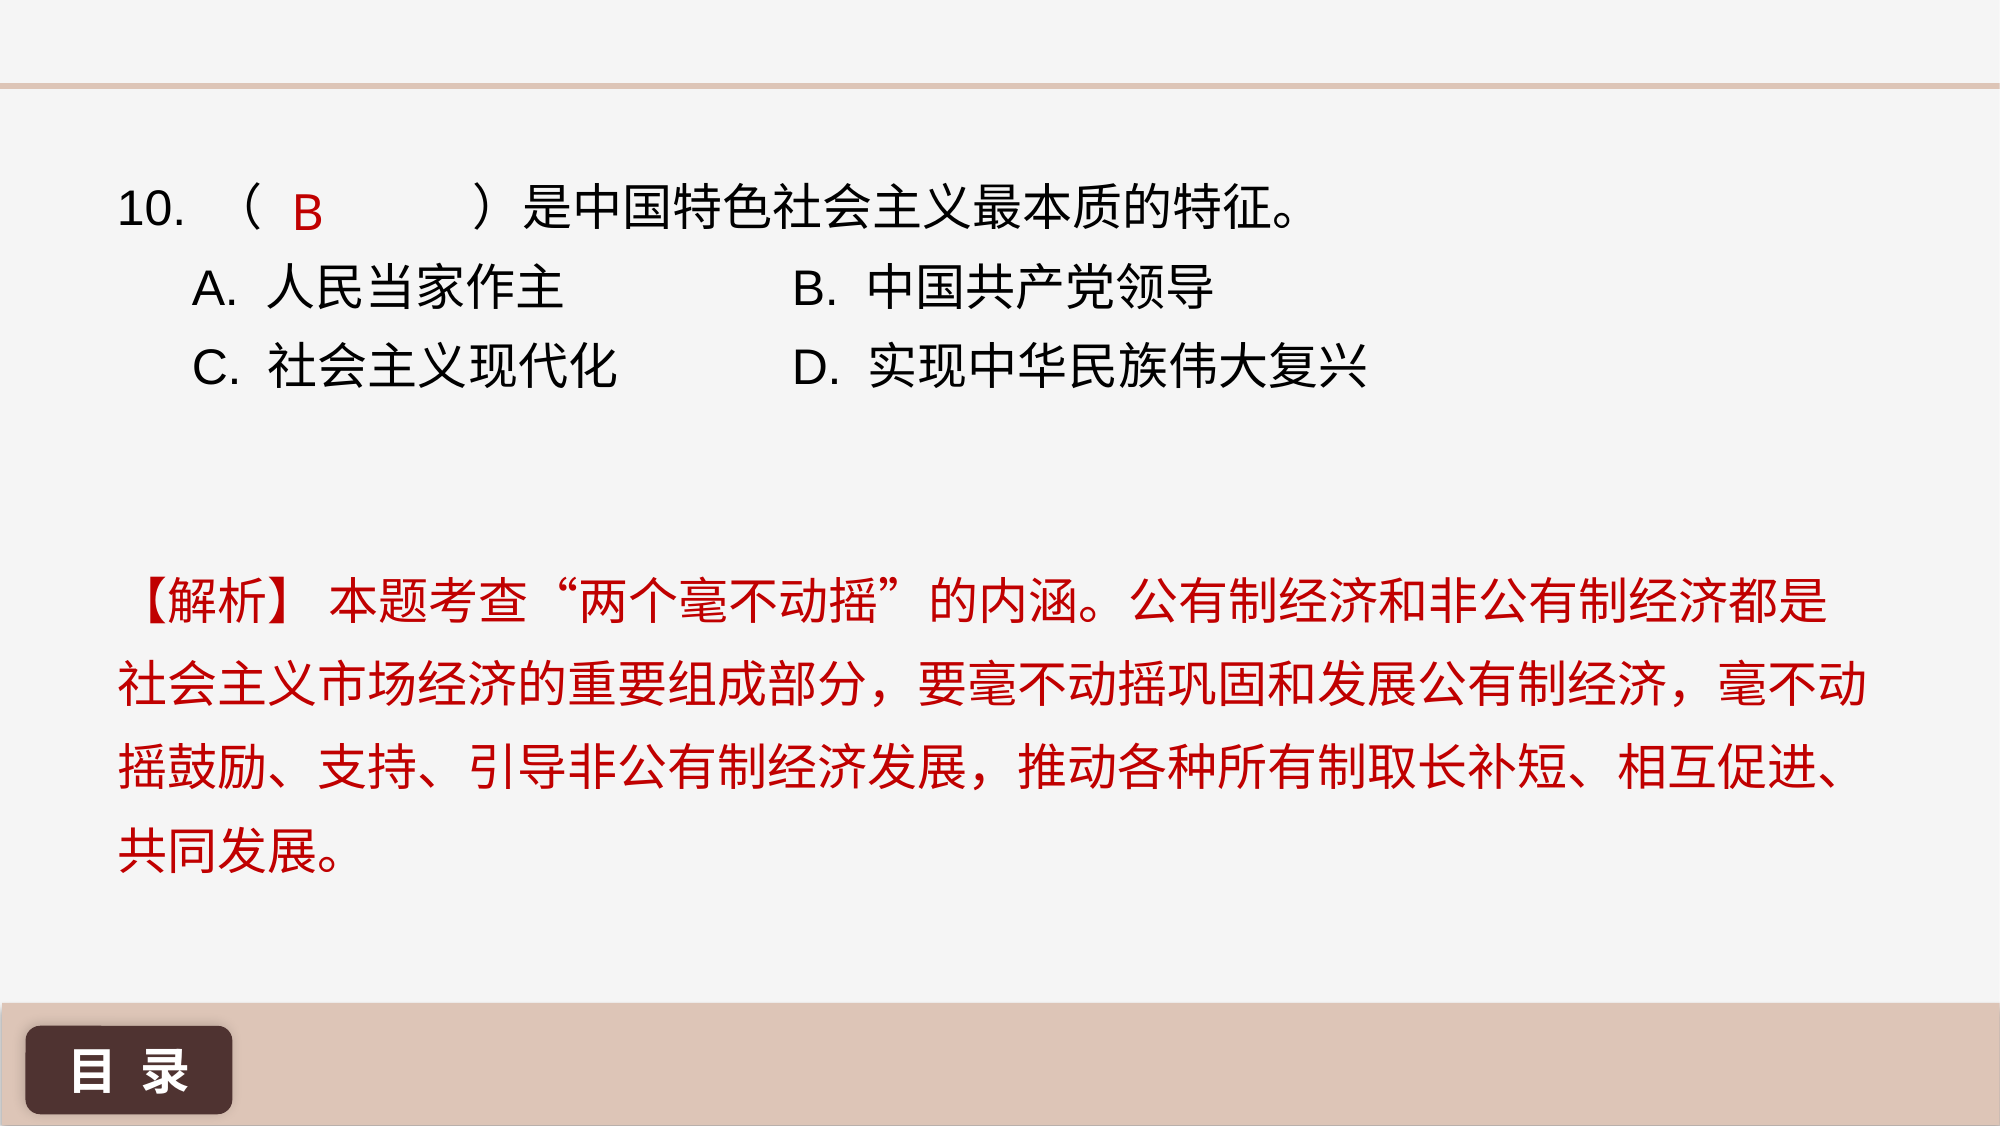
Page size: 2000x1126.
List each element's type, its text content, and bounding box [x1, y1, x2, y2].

text_box 10. （ ）是中国特色社会主义最本质的特征。 A. 人民当家作主 B. 中国共产党领导 C. 社会主义现代化 D. 实现中华民族伟大复兴 [102, 149, 1916, 402]
text_box B [232, 149, 383, 253]
text_box 【解析】 本题考查“两个毫不动摇”的内涵。公有制经济和非公有制经济都是社会主义市场经济的重要组成部分，要毫不动摇巩固和发展公有制经济，毫不动摇鼓励、支持、引导非公有制经济发展，推动各种所有制取长补短、相互促进、共同发展。 [102, 538, 1890, 878]
